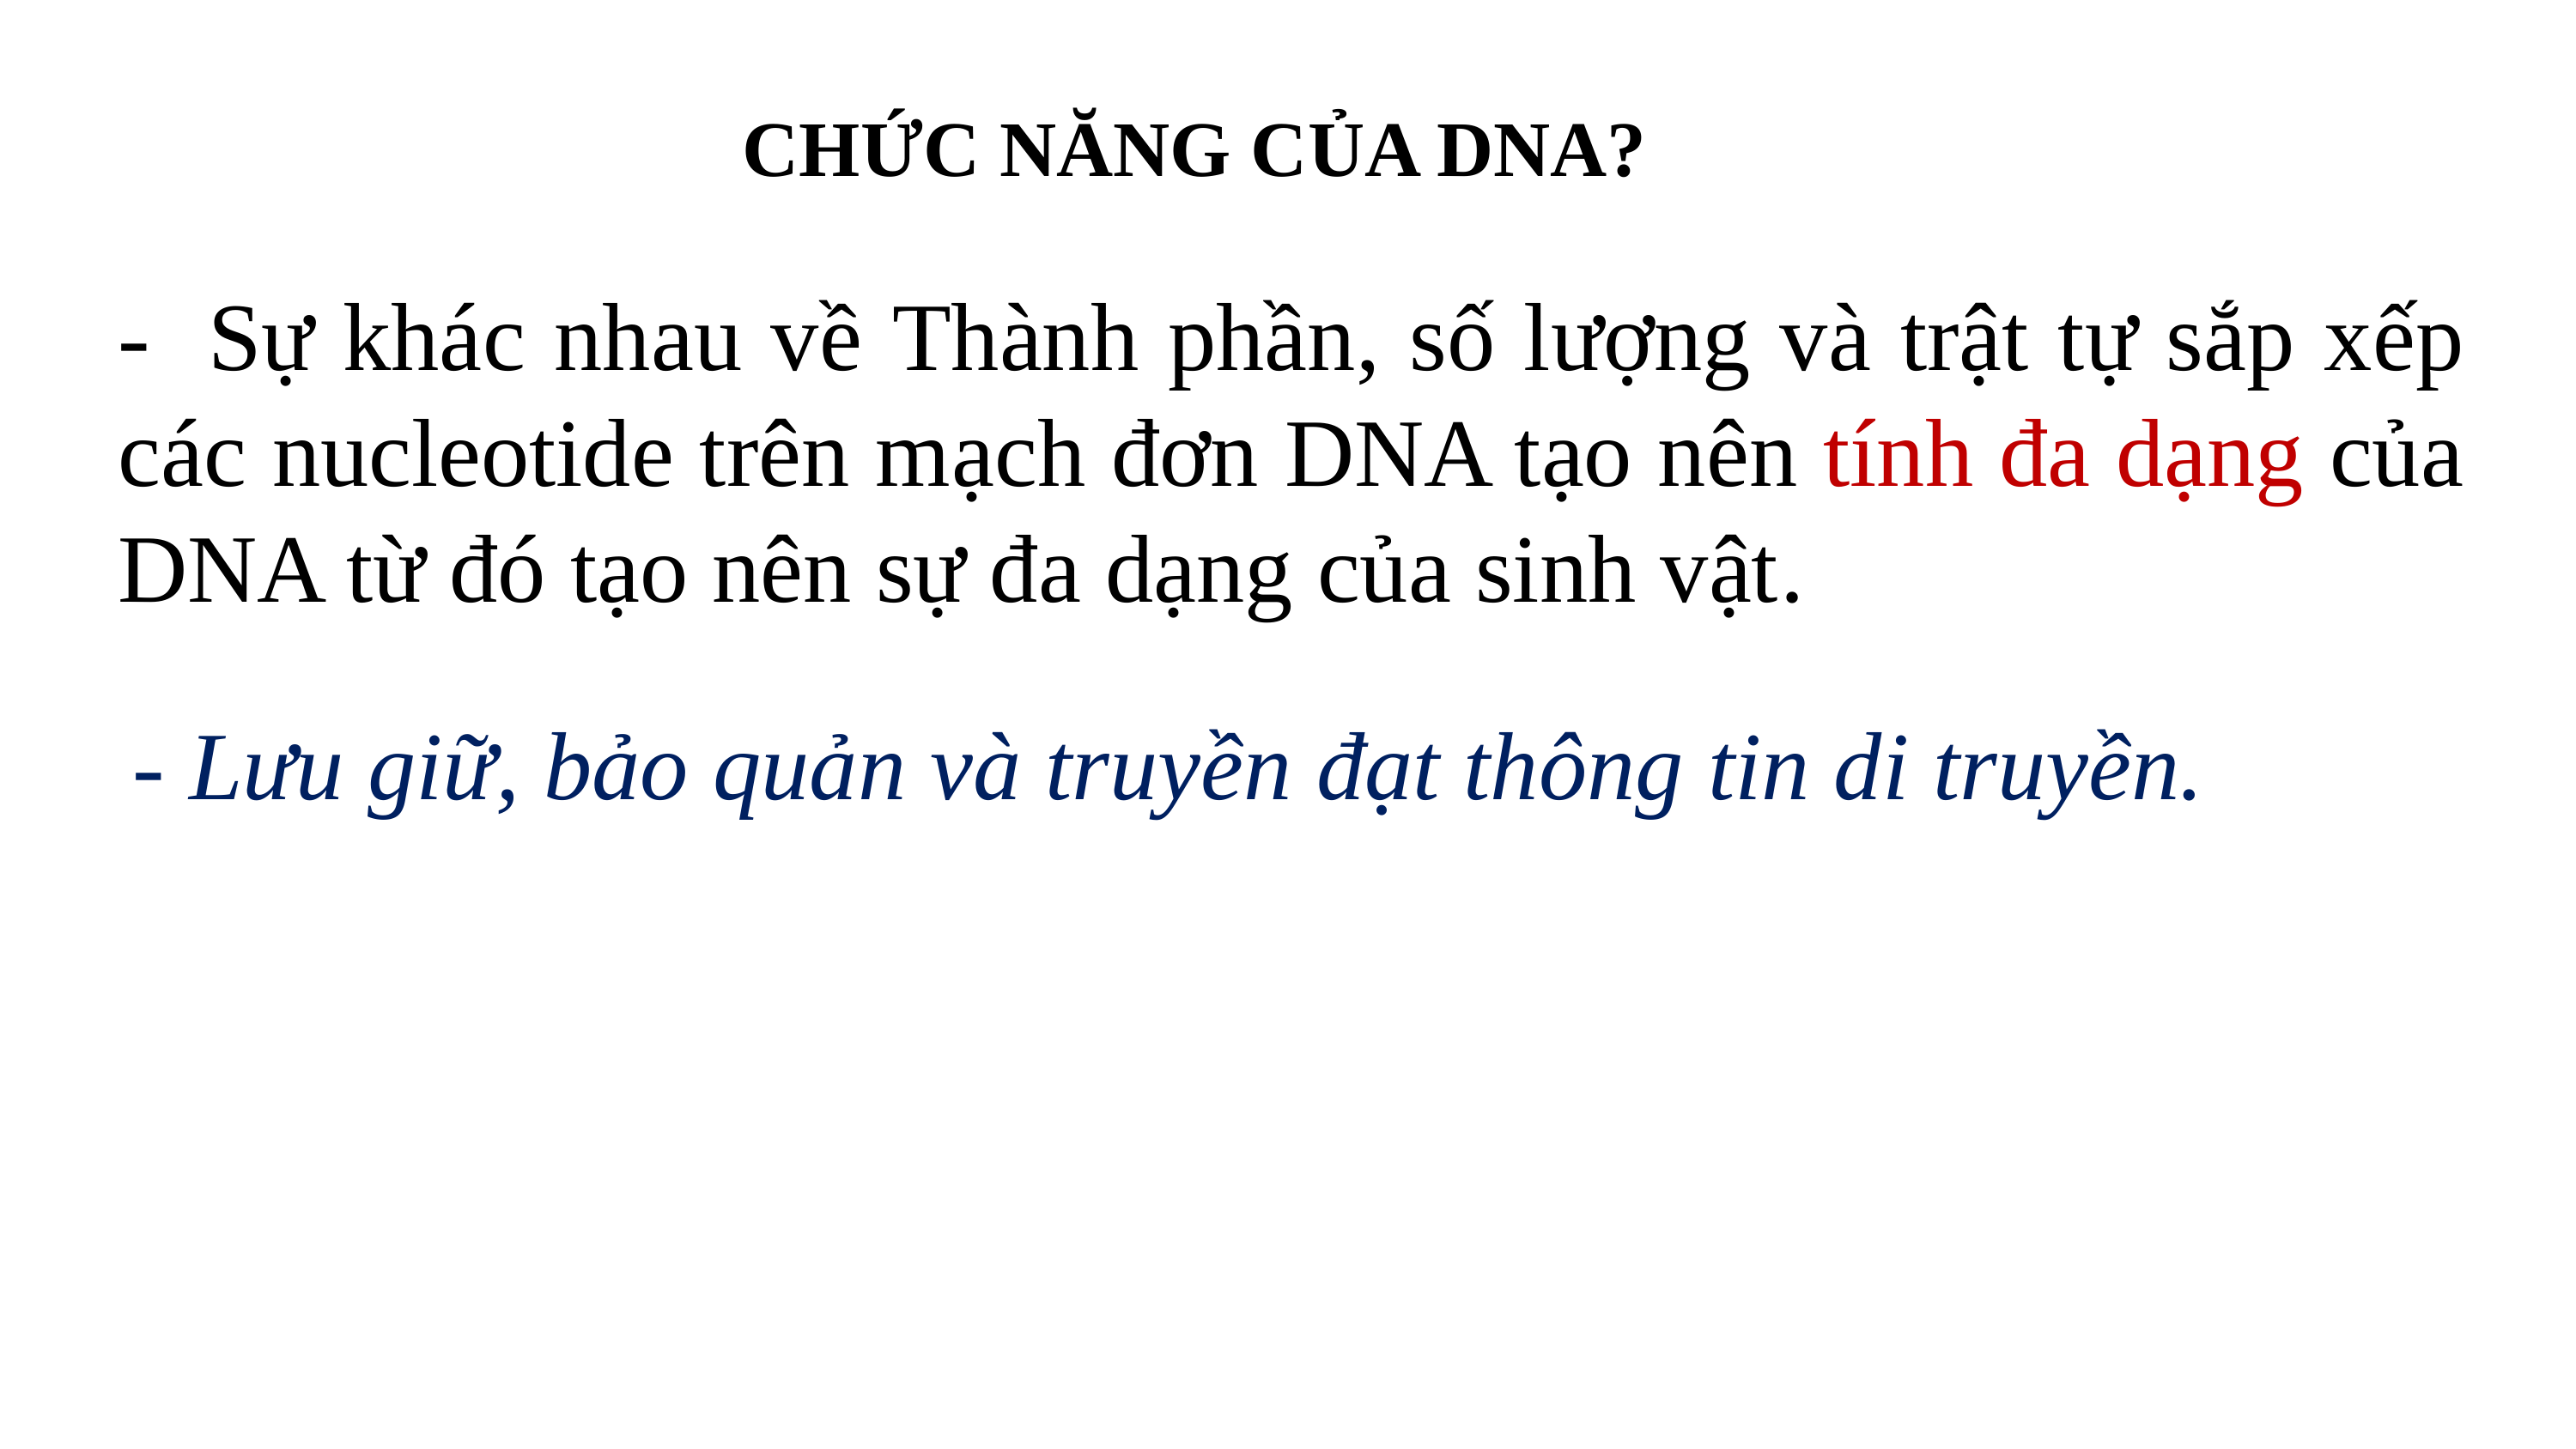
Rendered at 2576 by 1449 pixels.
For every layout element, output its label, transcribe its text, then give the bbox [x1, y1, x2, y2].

text_box - Lưu giữ, bảo quản và truyền đạt thông tin di truyền. [120, 696, 2464, 826]
text_box CHỨC NĂNG CỦA DNA? [729, 91, 2490, 198]
text_box - Sự khác nhau về Thành phần, số lượng và trật tự sắp xếp các nucleotide trên mạch đơn DNA tạo nên tính đa dạng của DNA từ đó tạo nên sự đa dạng của sinh vật. [118, 273, 2464, 621]
